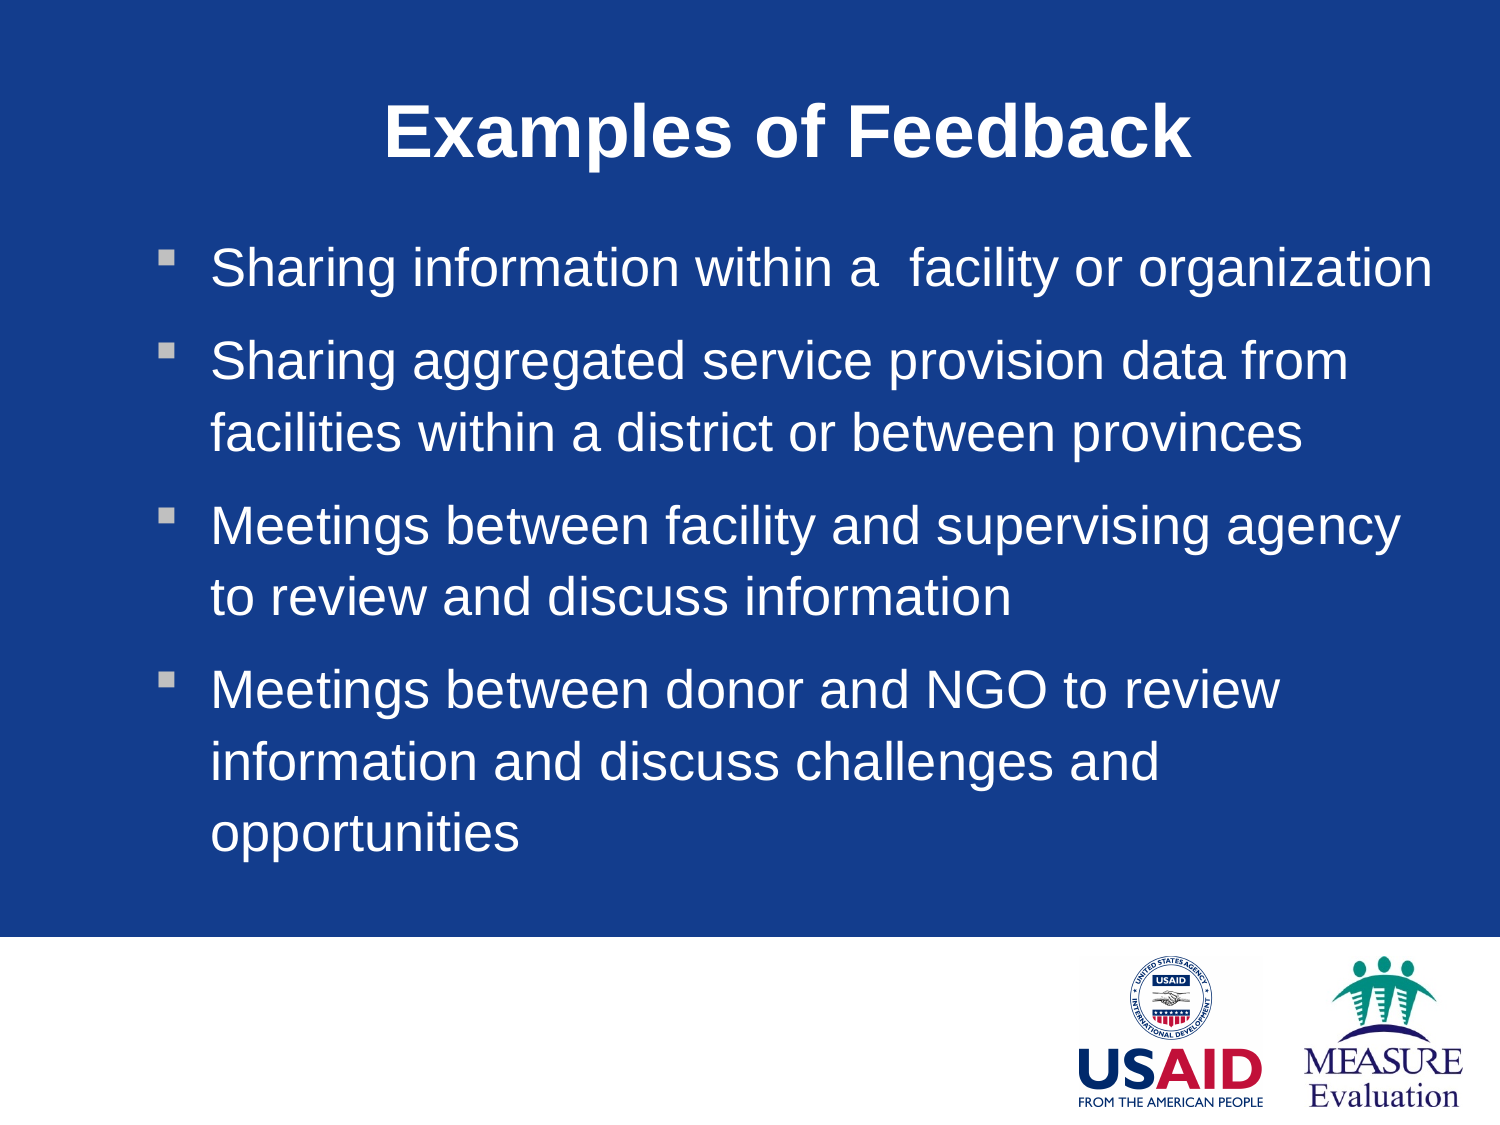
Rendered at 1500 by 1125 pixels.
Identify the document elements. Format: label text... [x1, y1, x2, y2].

picture [1304, 956, 1463, 1107]
picture [1079, 1014, 1263, 1107]
title Examples of Feedback [151, 44, 1426, 211]
list Sharing information within a facility or organization Sharing aggregated service provision data from facilities within a district or between provinces Meetings between facility and supervising agency to review and discuss information Meetings between donor and NGO to review information and discuss challenges and opportunities [138, 218, 1457, 1014]
